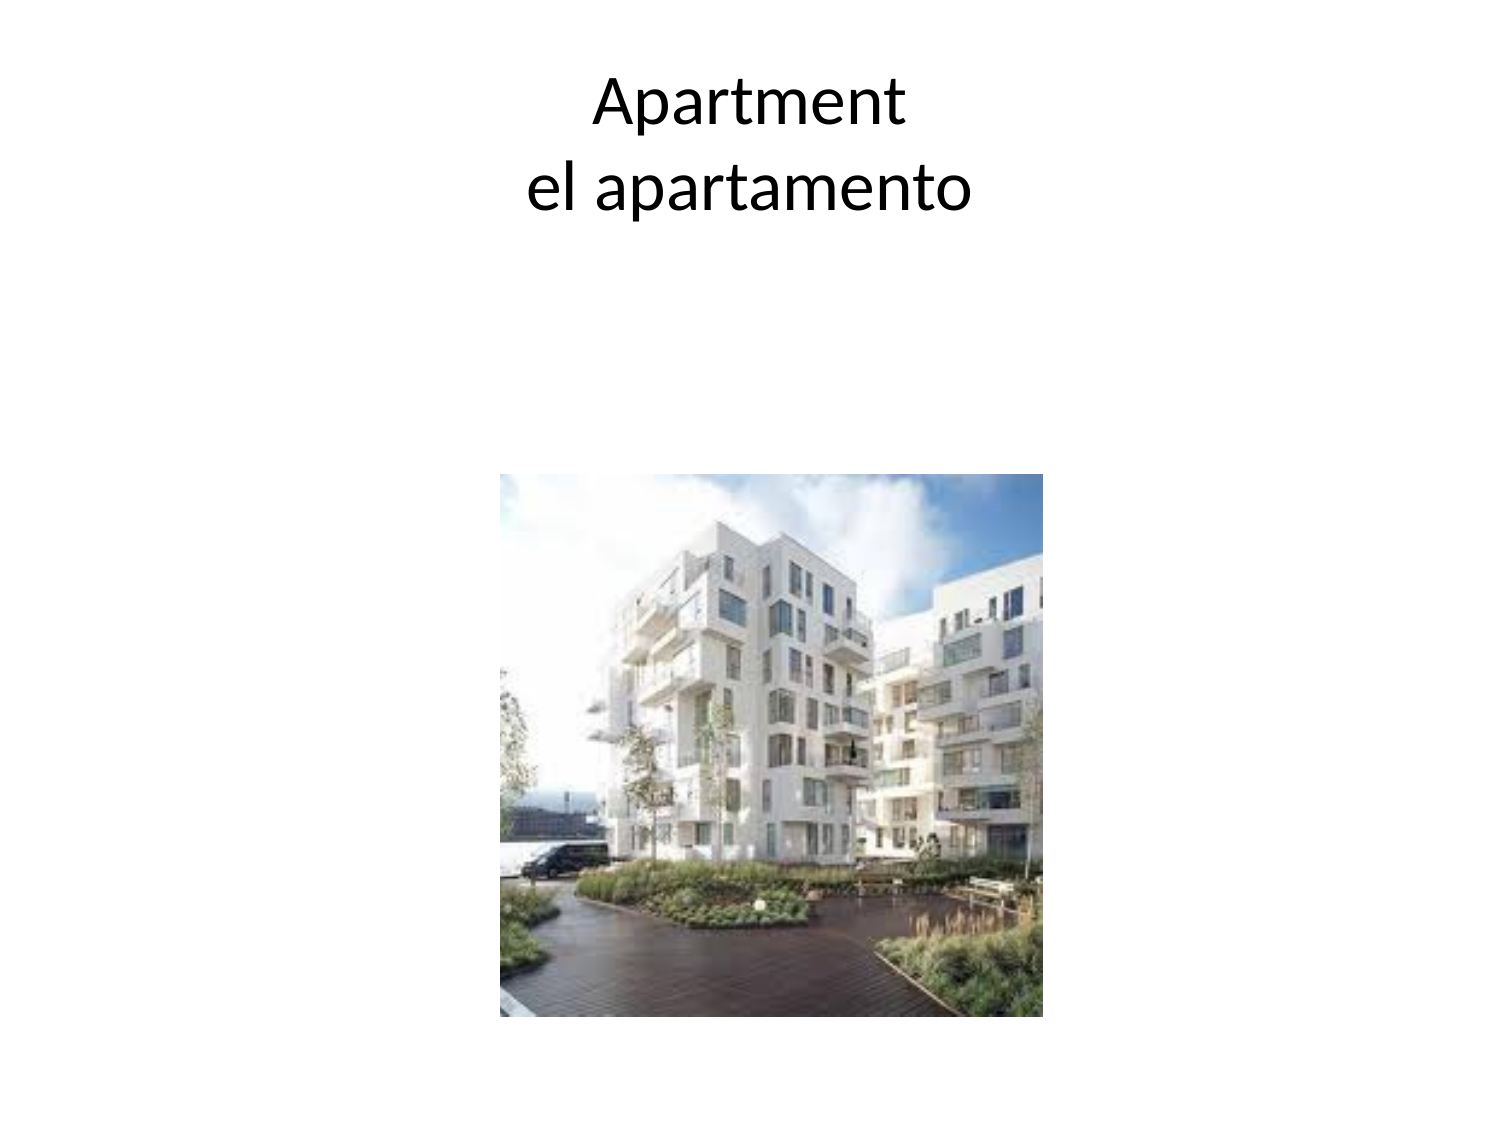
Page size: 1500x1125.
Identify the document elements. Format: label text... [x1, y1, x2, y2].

title Apartment el apartamento [75, 45, 1425, 233]
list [499, 474, 1043, 1018]
